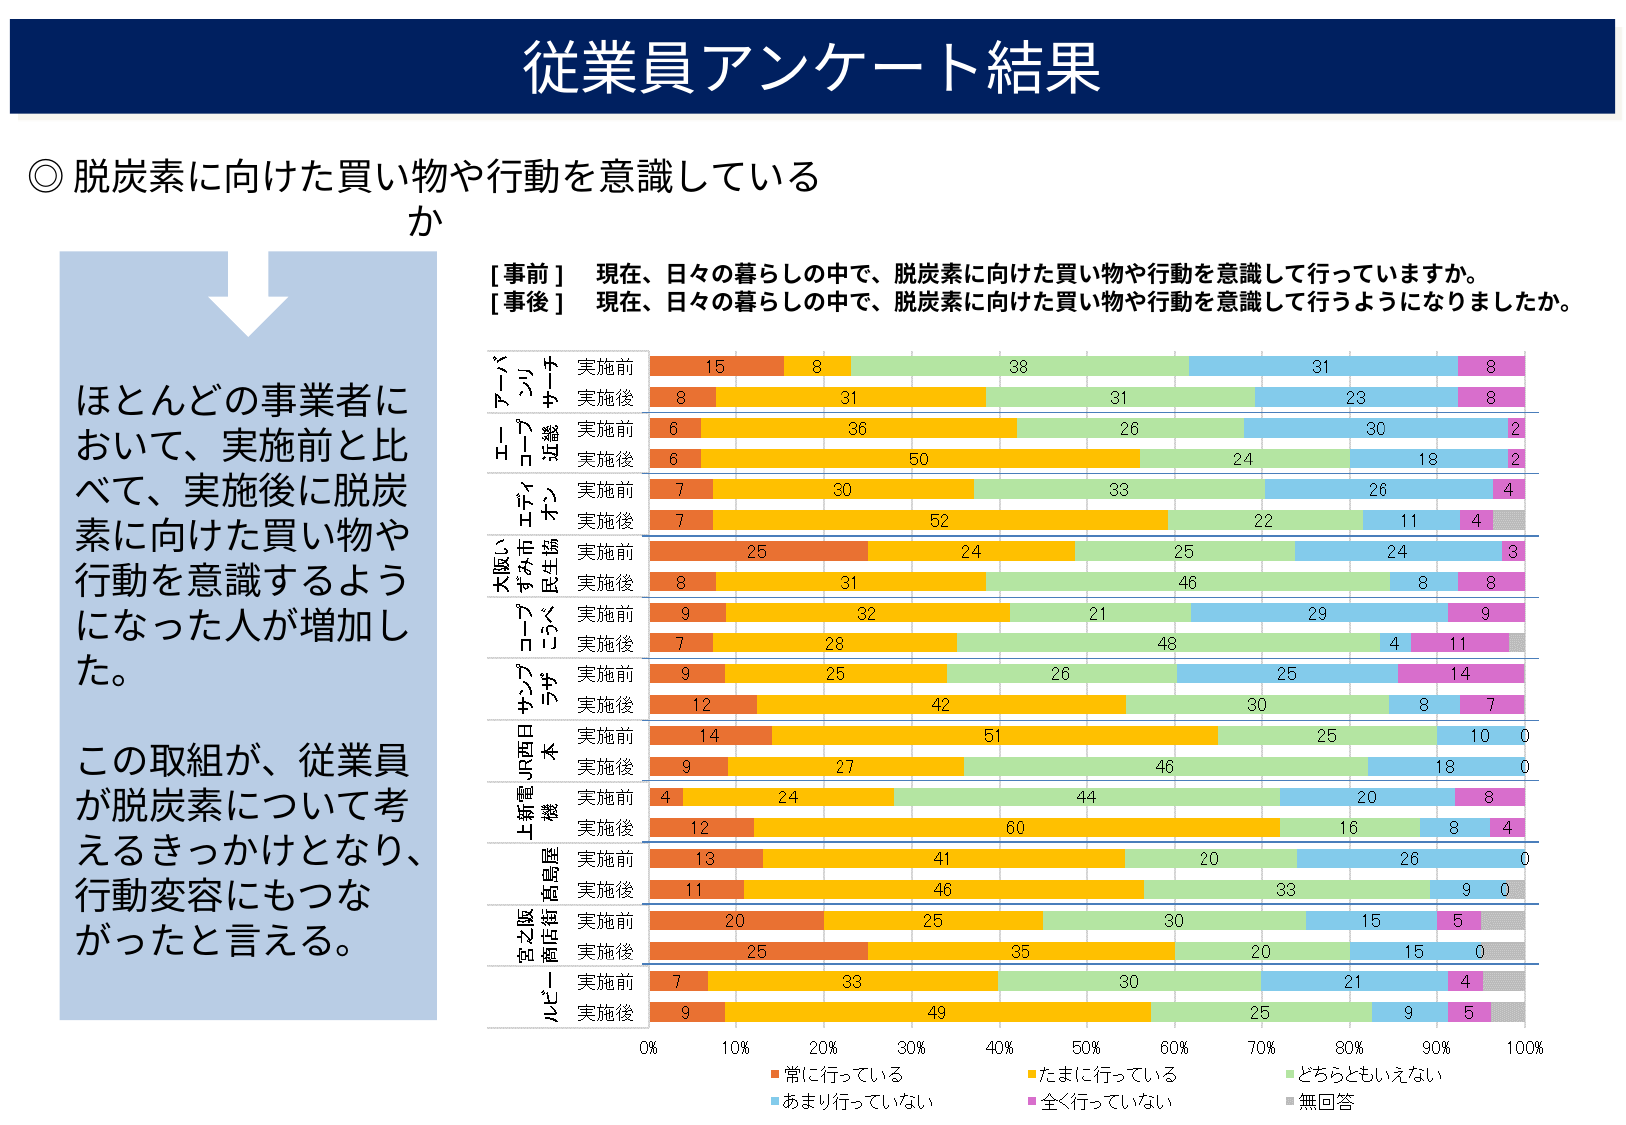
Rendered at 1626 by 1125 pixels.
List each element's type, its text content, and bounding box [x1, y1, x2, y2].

picture [479, 337, 1566, 1125]
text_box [641, 412, 1539, 965]
text_box ほとんどの事業者において、実施前と比べて、実施後に脱炭素に向けた買い物や行動を意識するようになった人が増加した。 この取組が、従業員が脱炭素について考えるきっかけとなり、行動変容にもつながったと言える。 [58, 251, 439, 1022]
text_box 従業員アンケート結果 [9, 19, 1616, 114]
text_box [206, 246, 291, 340]
text_box ◎脱炭素に向けた買い物や行動を意識しているか [9, 145, 840, 251]
text_box [事前] 現在、日々の暮らしの中で、脱炭素に向けた買い物や行動を意識して行っていますか。 [事後] 現在、日々の暮らしの中で、脱炭素に向けた買い物や行動を意識して行うようになりましたか。 [476, 252, 1615, 323]
